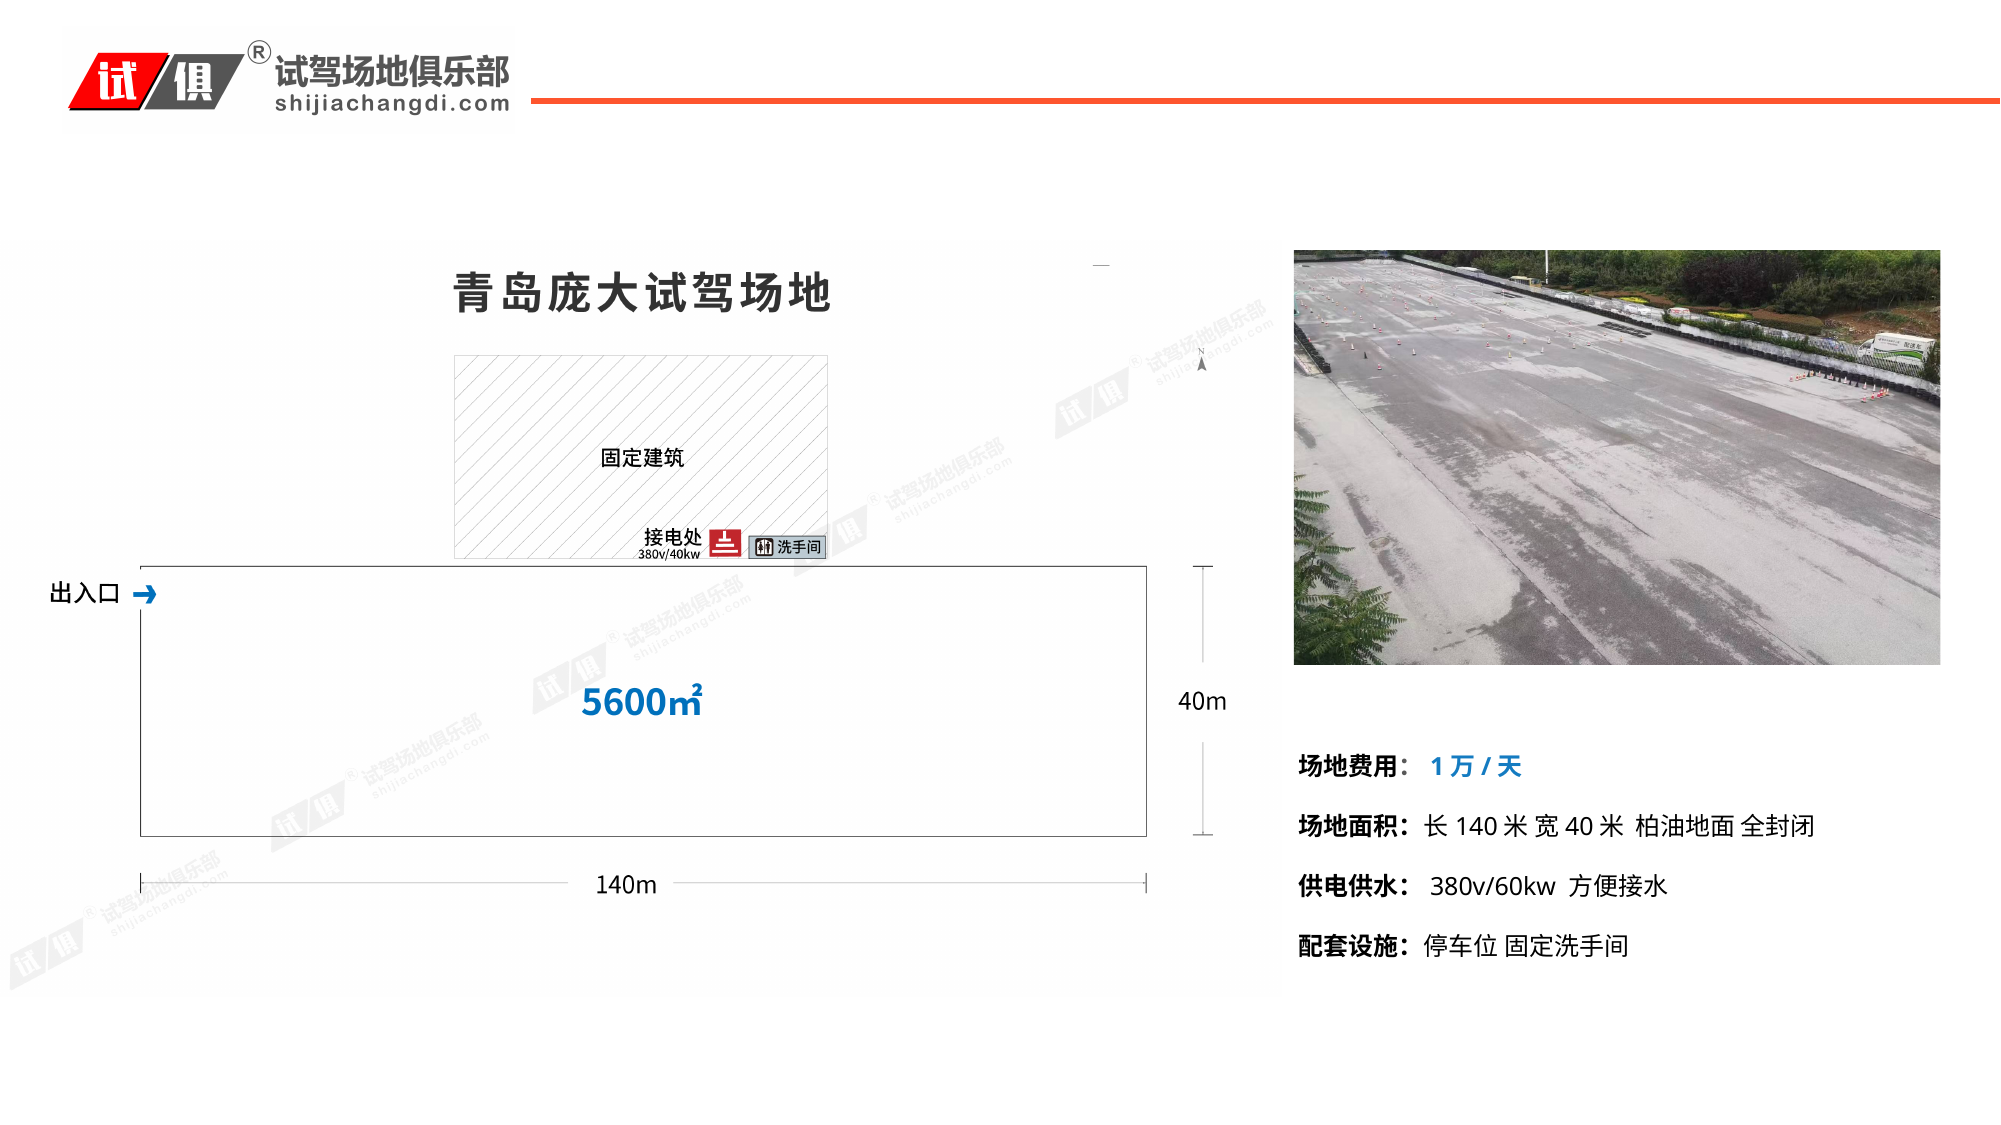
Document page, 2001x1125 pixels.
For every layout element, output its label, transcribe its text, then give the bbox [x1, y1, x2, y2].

picture [0, 240, 1282, 997]
text_box 场地费用：1万/天 场地面积：长140米 宽40米 柏油地面 全封闭 供电供水：380v/60kw 方便接水 配套设施：停车位 固定洗手间 [1284, 713, 1884, 968]
picture [62, 26, 515, 134]
picture [1293, 250, 1941, 665]
